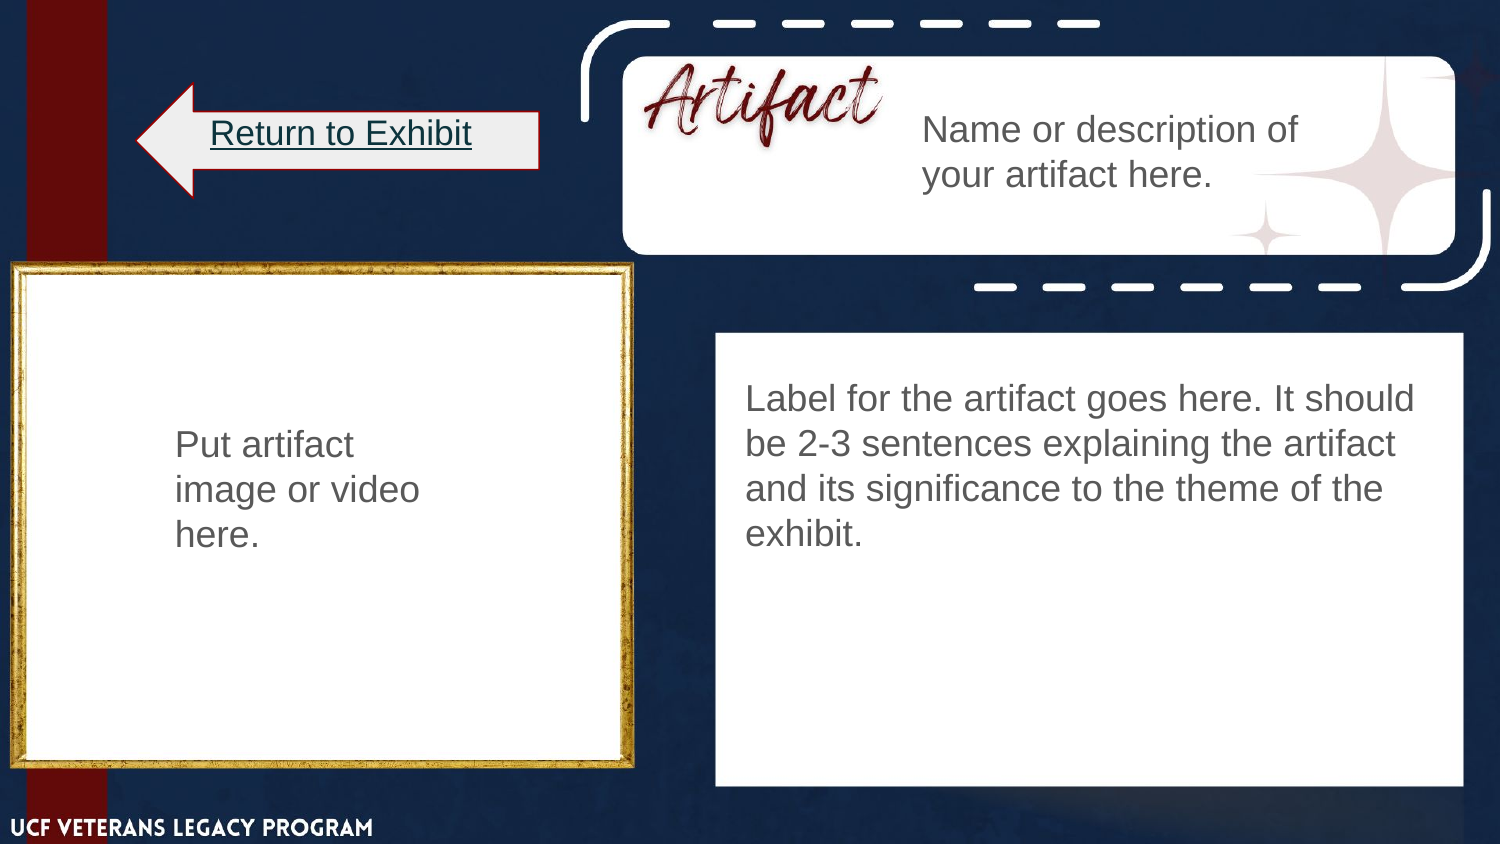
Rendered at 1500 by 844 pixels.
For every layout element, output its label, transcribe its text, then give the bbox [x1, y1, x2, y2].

picture [0, 0, 1500, 844]
text_box Label for the artifact goes here. It should be 2-3 sentences explaining the artifact and its significance to the theme of the exhibit. [730, 358, 1447, 755]
text_box Name or description of your artifact here. [906, 90, 1358, 217]
text_box [135, 82, 540, 199]
text_box Put artifact image or video here. [159, 405, 470, 599]
text_box Return to Exhibit [194, 101, 540, 119]
